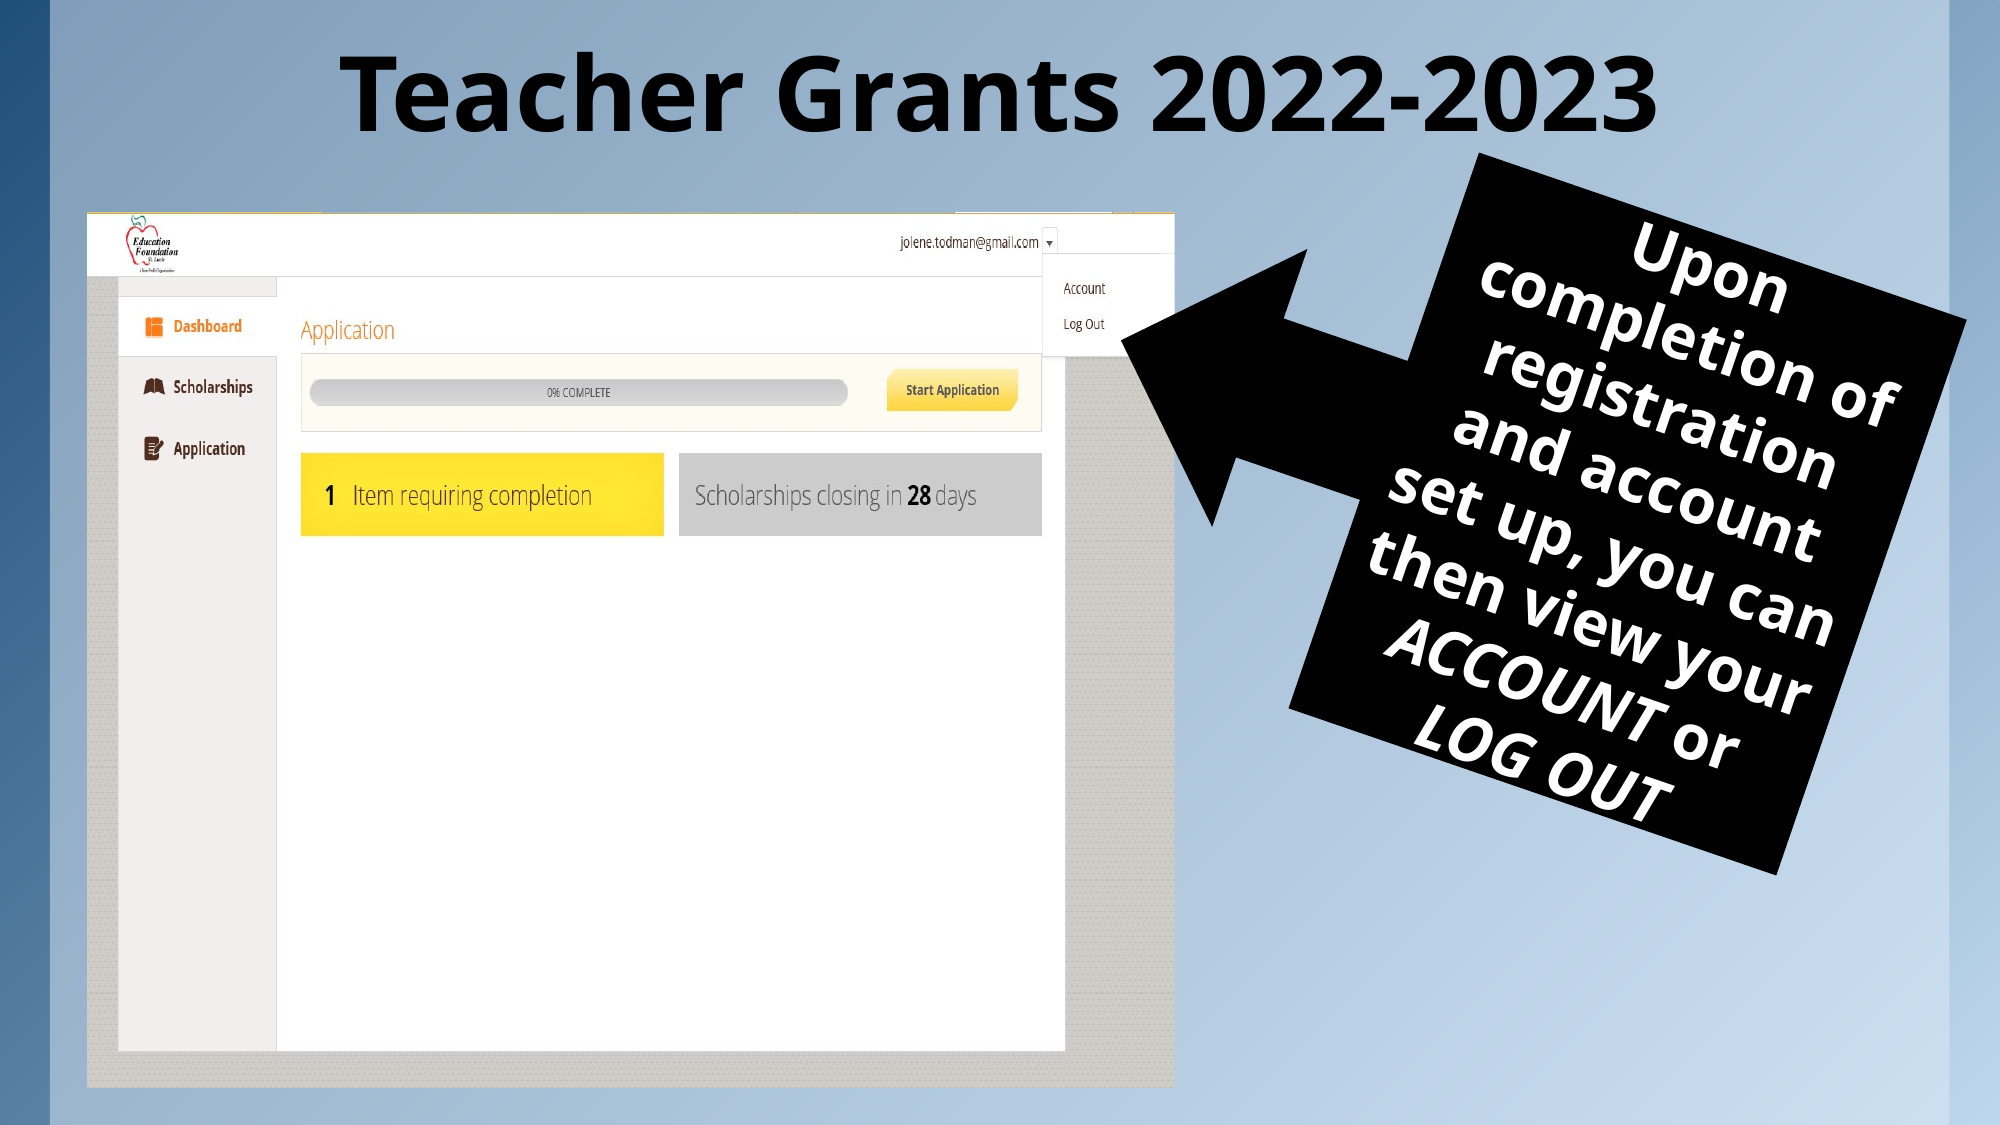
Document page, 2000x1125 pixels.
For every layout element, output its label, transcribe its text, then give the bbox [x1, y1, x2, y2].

title Teacher Grants 2022-2023 [62, 12, 1938, 163]
picture [87, 212, 1175, 1088]
text_box Upon completion of registration and account set up, you can then view your ACCOUNT or LOG OUT [1175, 151, 1969, 877]
